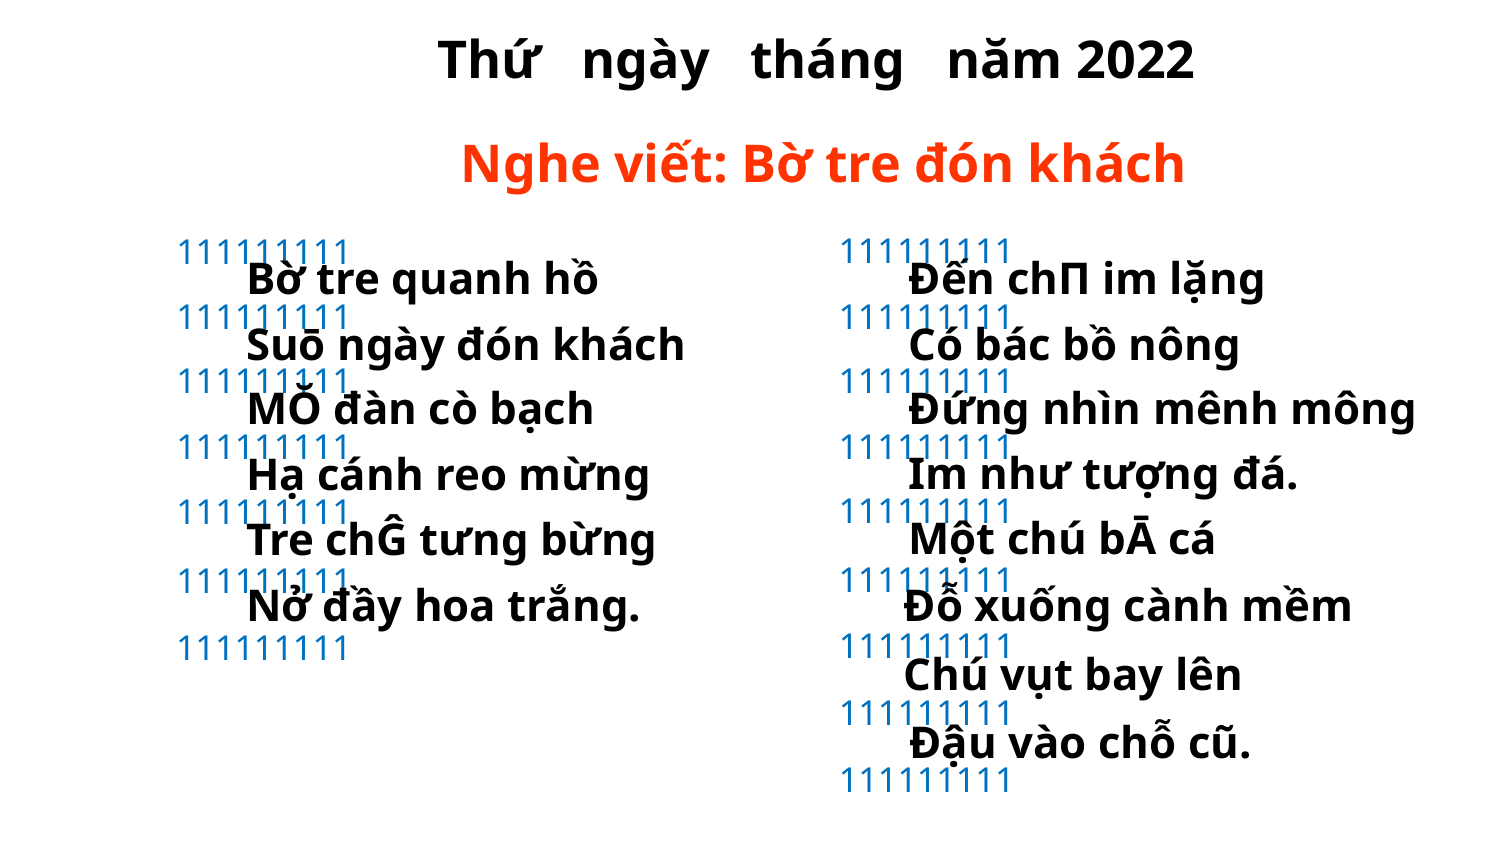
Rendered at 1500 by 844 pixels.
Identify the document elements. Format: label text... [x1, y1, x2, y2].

text_box Thứ ngày tháng năm 2022 [270, 18, 1363, 97]
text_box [823, 222, 1500, 810]
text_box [161, 222, 821, 677]
text_box Nghe viết: Bờ tre đón khách [408, 97, 1239, 199]
